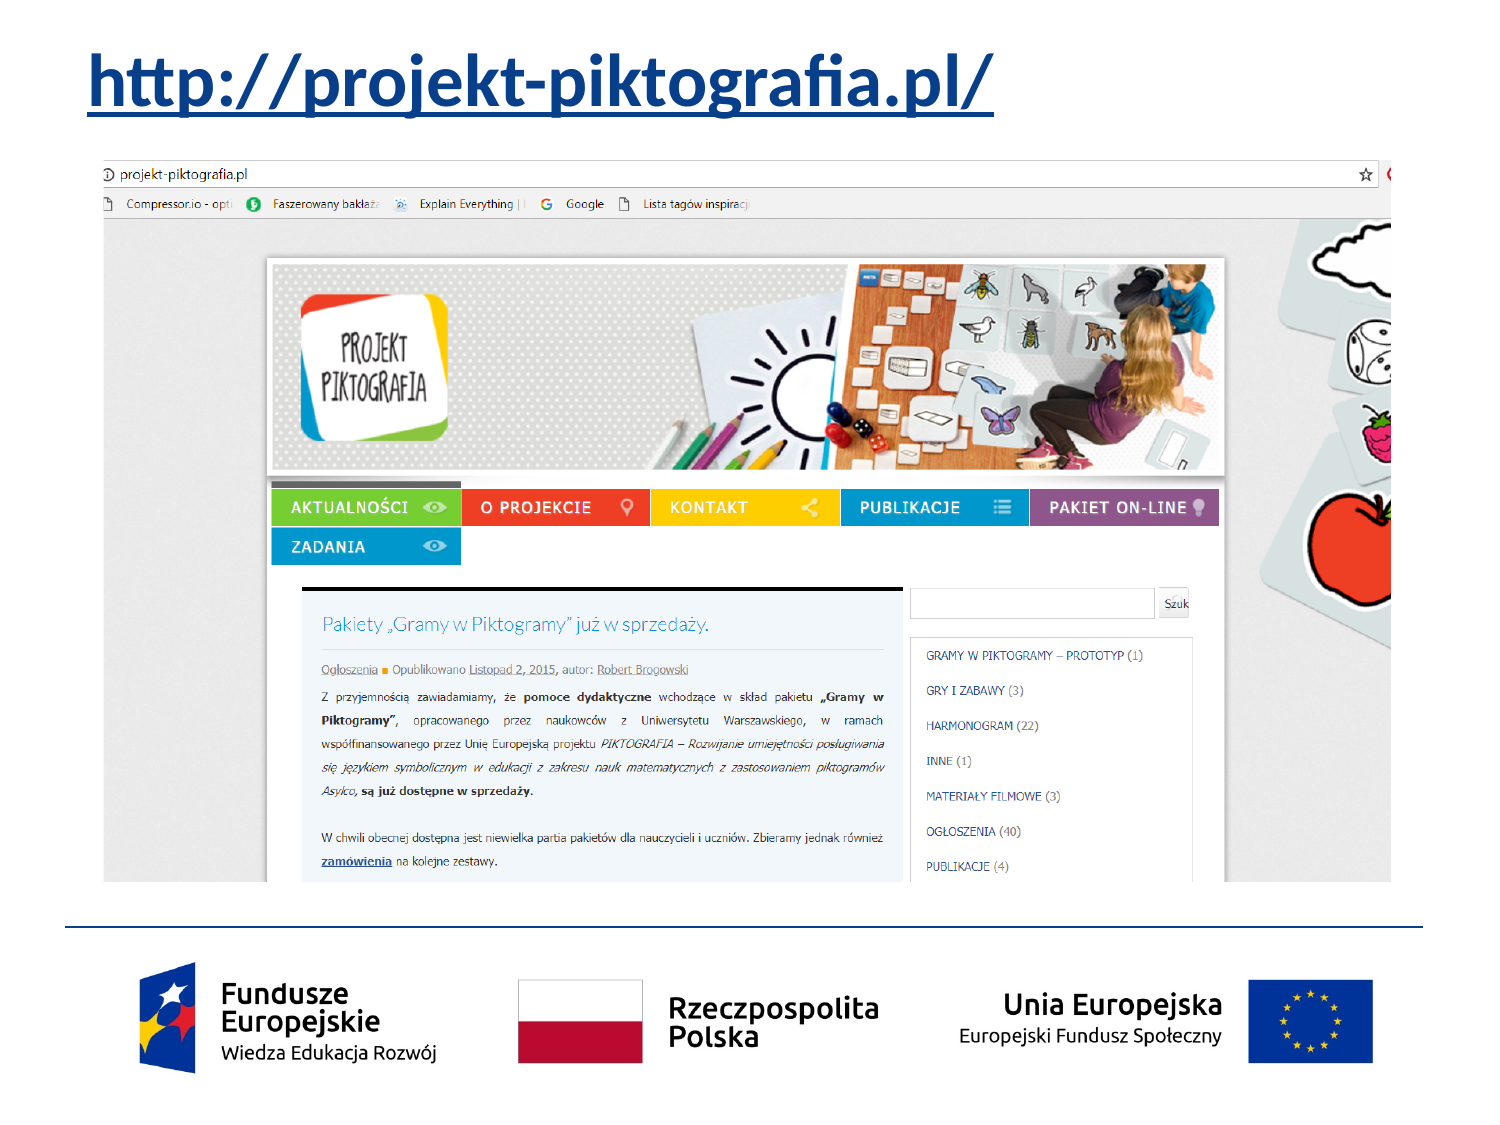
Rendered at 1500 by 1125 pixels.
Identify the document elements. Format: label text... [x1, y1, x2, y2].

picture [103, 160, 1392, 882]
title http://projekt-piktografia.pl/ [72, 19, 1423, 130]
picture [112, 934, 1400, 1101]
